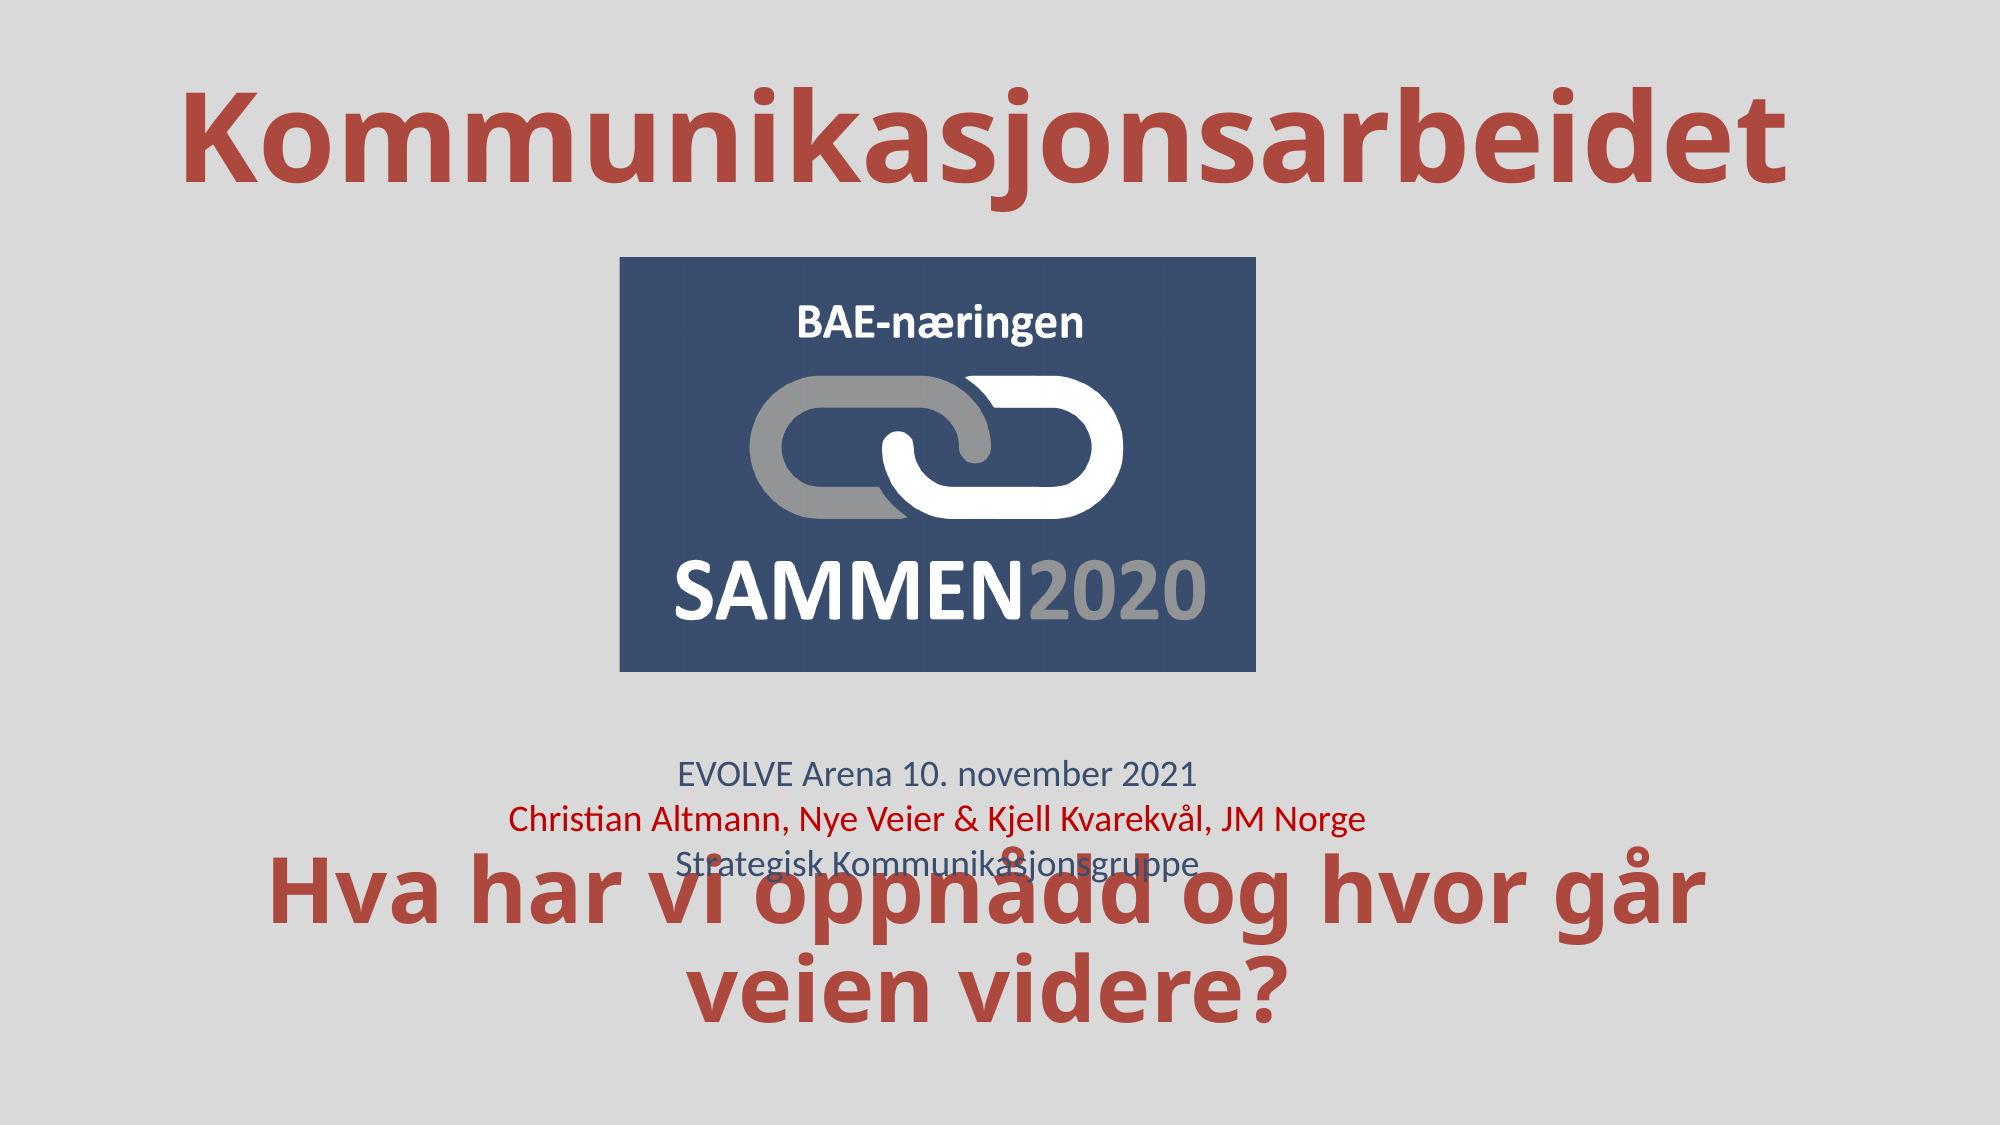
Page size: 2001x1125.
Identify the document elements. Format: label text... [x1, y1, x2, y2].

text_box Hva har vi oppnådd og hvor går veien videre? [125, 832, 1851, 1051]
picture [619, 257, 1257, 672]
text_box EVOLVE Arena 10. november 2021 Christian Altmann, Nye Veier & Kjell Kvarekvål, JM Norge Strategisk Kommunikasjonsgruppe [437, 741, 1438, 892]
text_box Kommunikasjonsarbeidet [137, 0, 1863, 218]
